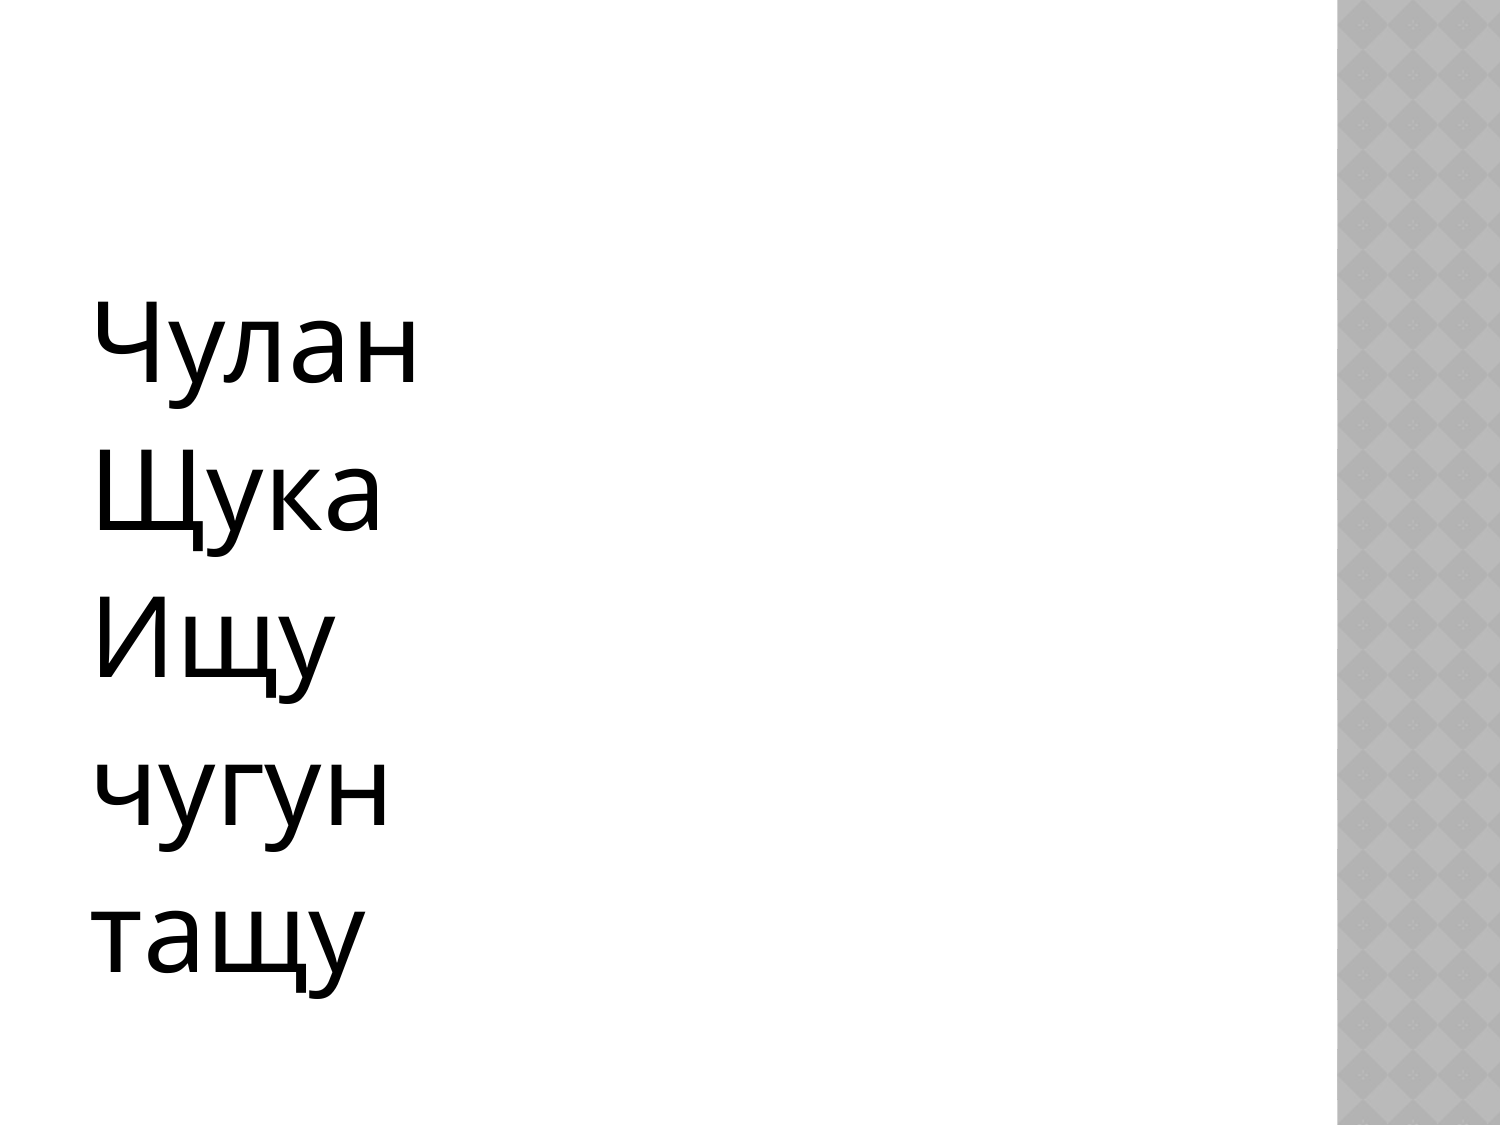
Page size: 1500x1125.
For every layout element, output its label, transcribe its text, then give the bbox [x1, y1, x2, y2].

list Чулан Щука Ищу чугун тащу [75, 262, 653, 1005]
